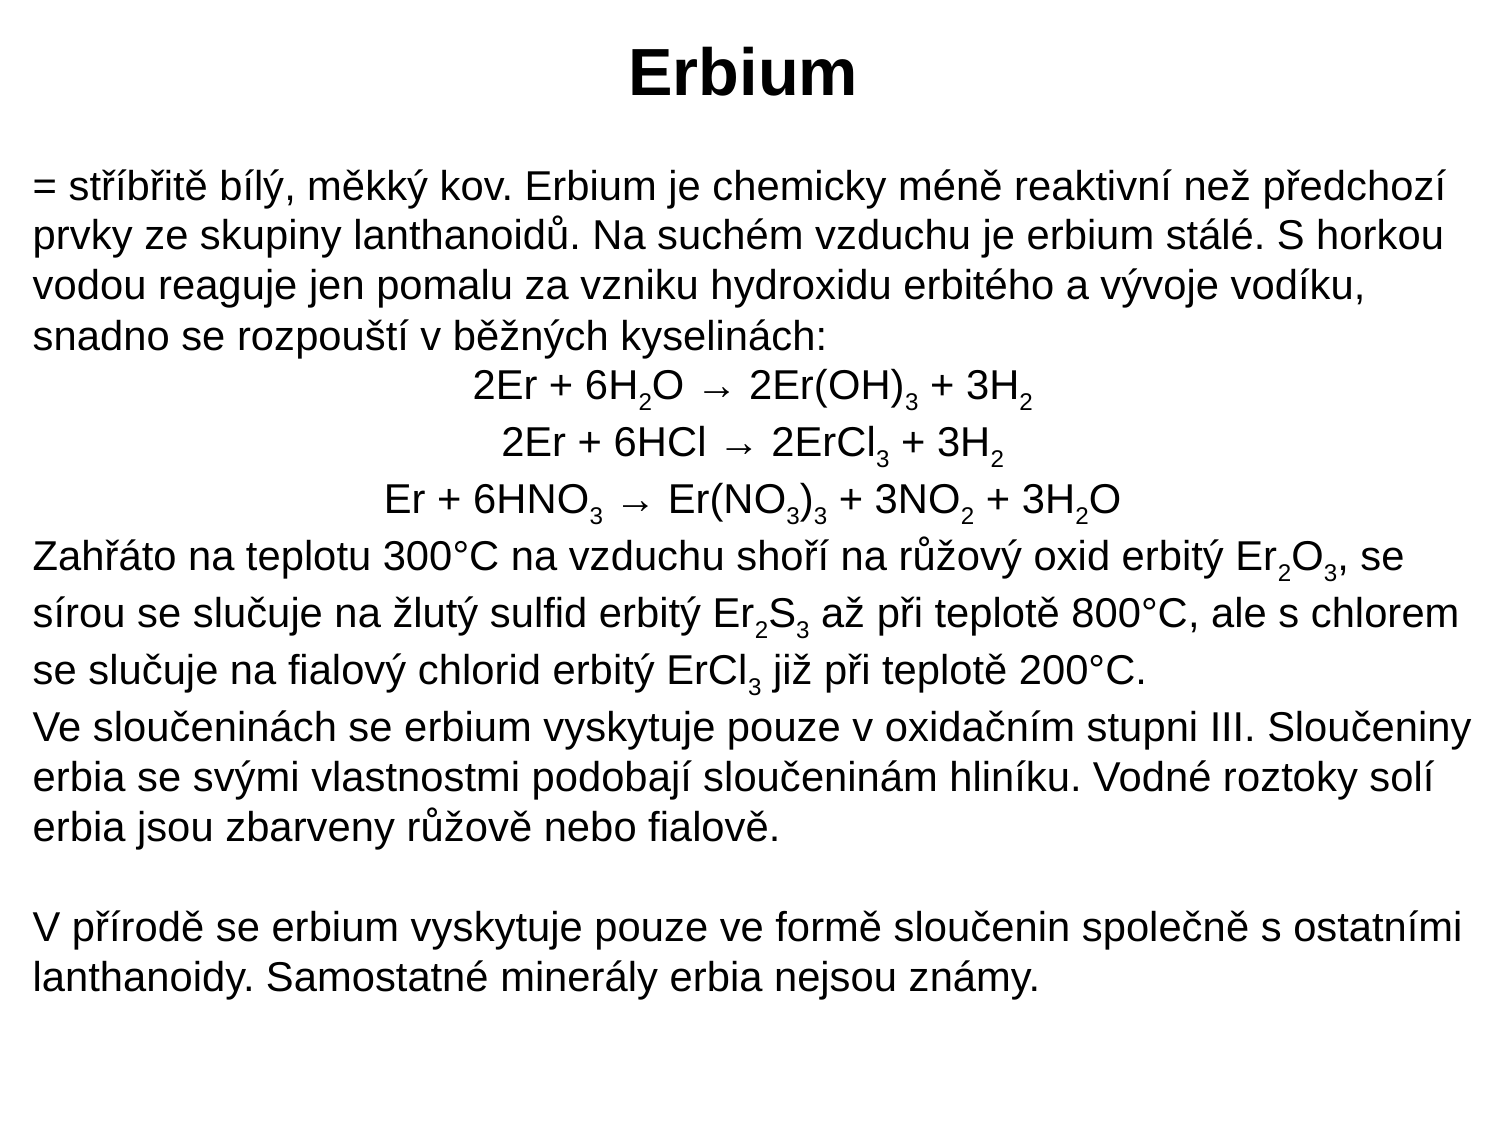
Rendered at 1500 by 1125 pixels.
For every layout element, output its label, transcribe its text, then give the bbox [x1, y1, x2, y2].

text_box Erbium = stříbřitě bílý, měkký kov. Erbium je chemicky méně reaktivní než předchozí prvky ze skupiny lanthanoidů. Na suchém vzduchu je erbium stálé. S horkou vodou reaguje jen pomalu za vzniku hydroxidu erbitého a vývoje vodíku, snadno se rozpouští v běžných kyselinách: 2Er + 6H2O → 2Er(OH)3 + 3H2 2Er + 6HCl → 2ErCl3 + 3H2 Er + 6HNO3 → Er(NO3)3 + 3NO2 + 3H2O Zahřáto na teplotu 300°C na vzduchu shoří na růžový oxid erbitý Er2O3, se sírou se slučuje na žlutý sulfid erbitý Er2S3 až při teplotě 800°C, ale s chlorem se slučuje na fialový chlorid erbitý ErCl3 již při teplotě 200°C. Ve sloučeninách se erbium vyskytuje pouze v oxidačním stupni III. Sloučeniny erbia se svými vlastnostmi podobají sloučeninám hliníku. Vodné roztoky solí erbia jsou zbarveny růžově nebo fialově. V přírodě se erbium vyskytuje pouze ve formě sloučenin společně s ostatními lanthanoidy. Samostatné minerály erbia nejsou známy. [18, 20, 1488, 1058]
